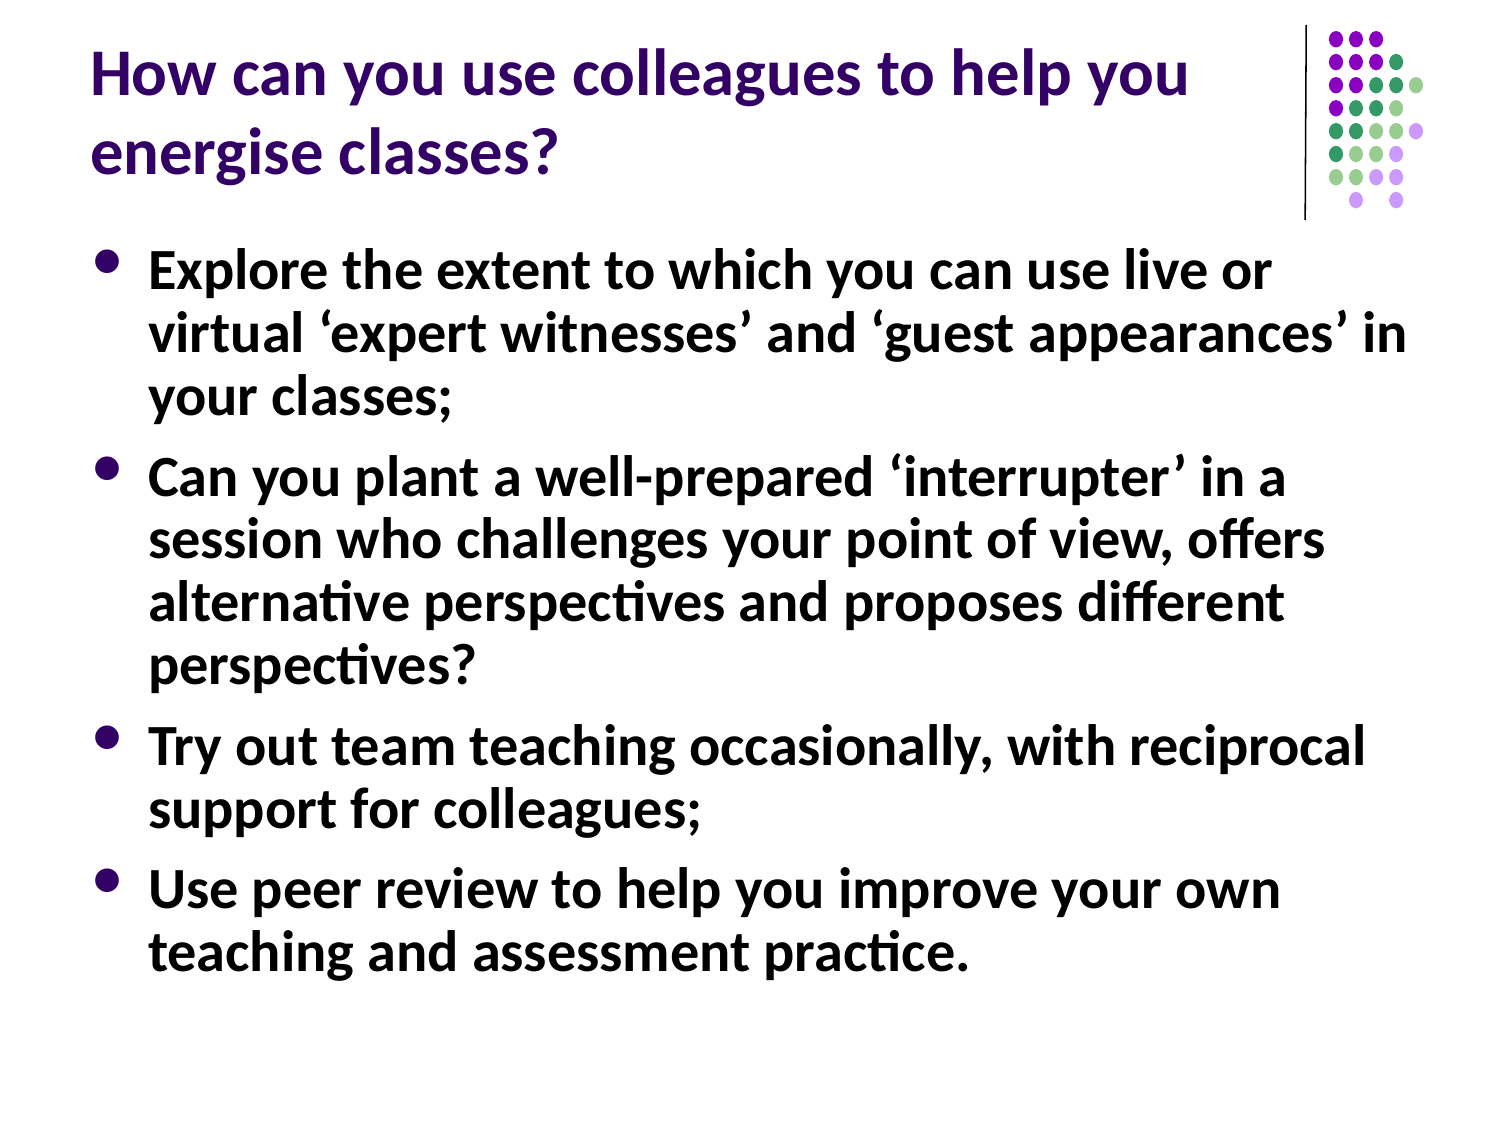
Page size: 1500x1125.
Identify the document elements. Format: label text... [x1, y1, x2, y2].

list Explore the extent to which you can use live or virtual ‘expert witnesses’ and ‘guest appearances’ in your classes; Can you plant a well-prepared ‘interrupter’ in a session who challenges your point of view, offers alternative perspectives and proposes different perspectives? Try out team teaching occasionally, with reciprocal support for colleagues; Use peer review to help you improve your own teaching and assessment practice. [76, 231, 1428, 1018]
title How can you use colleagues to help you energise classes? [74, 19, 1313, 197]
